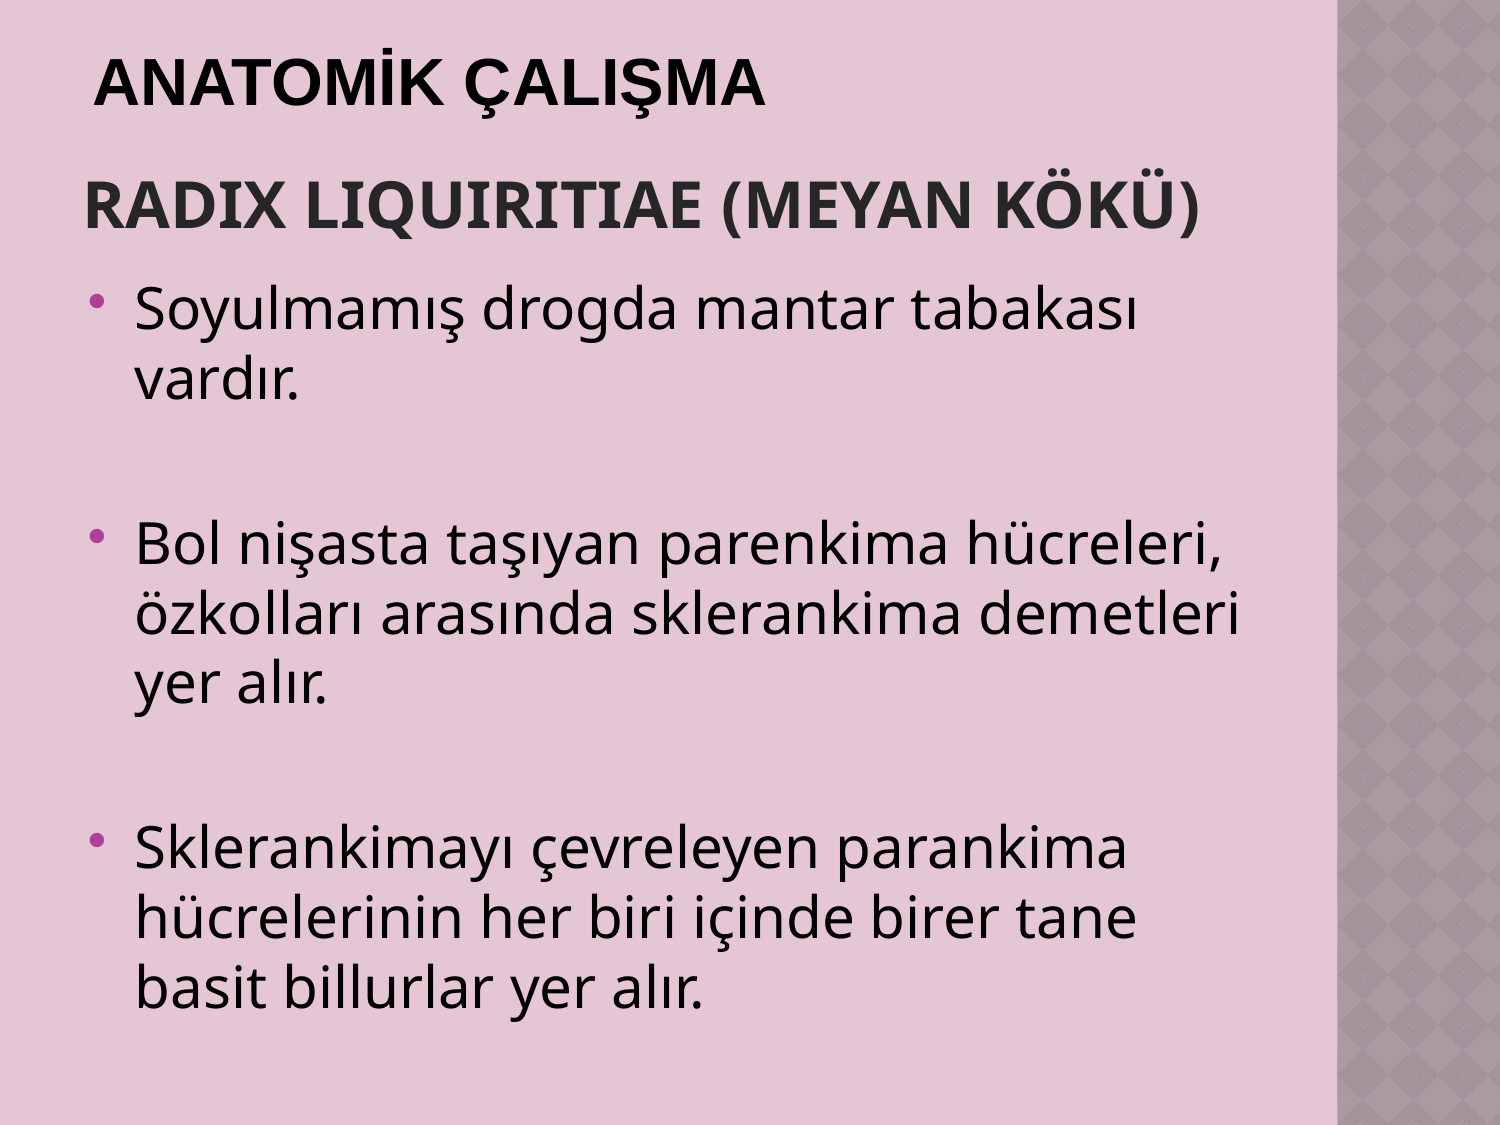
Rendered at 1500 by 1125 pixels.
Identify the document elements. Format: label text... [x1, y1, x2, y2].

text_box ANATOMİK ÇALIŞMA [77, 31, 784, 126]
title RADIX LIQUIRITIAE (Meyan Kökü) [75, 149, 1263, 243]
list Soyulmamış drogda mantar tabakası vardır. Bol nişasta taşıyan parenkima hücreleri, özkolları arasında sklerankima demetleri yer alır. Sklerankimayı çevreleyen parankima hücrelerinin her biri içinde birer tane basit billurlar yer alır. [75, 264, 1263, 1059]
